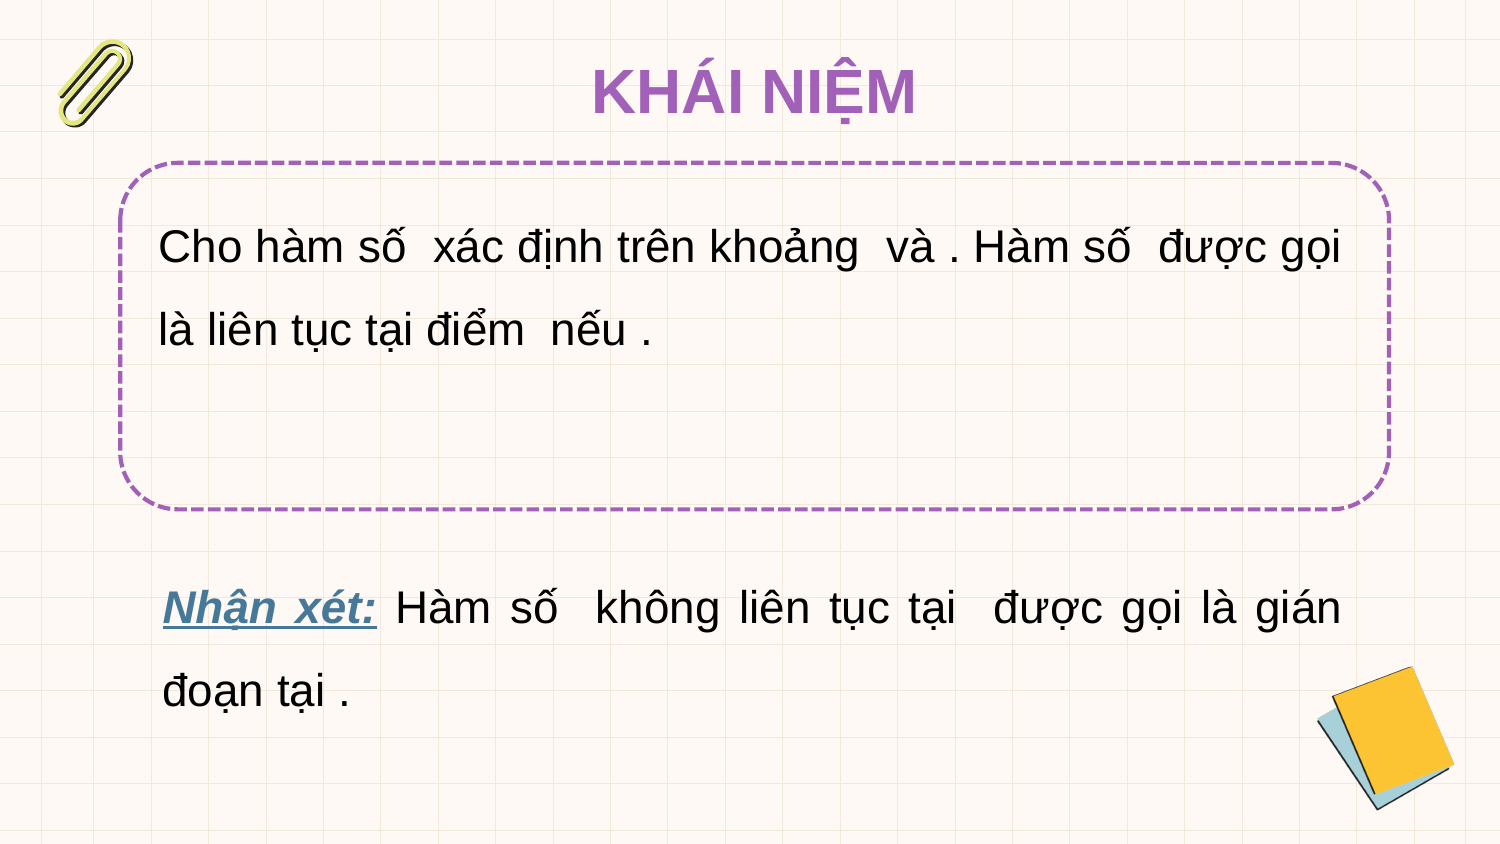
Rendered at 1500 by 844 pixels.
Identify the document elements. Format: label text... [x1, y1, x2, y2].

title KHÁI NIỆM [509, 58, 1001, 120]
text_box [118, 160, 1392, 512]
picture [1312, 663, 1458, 816]
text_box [42, 26, 147, 139]
